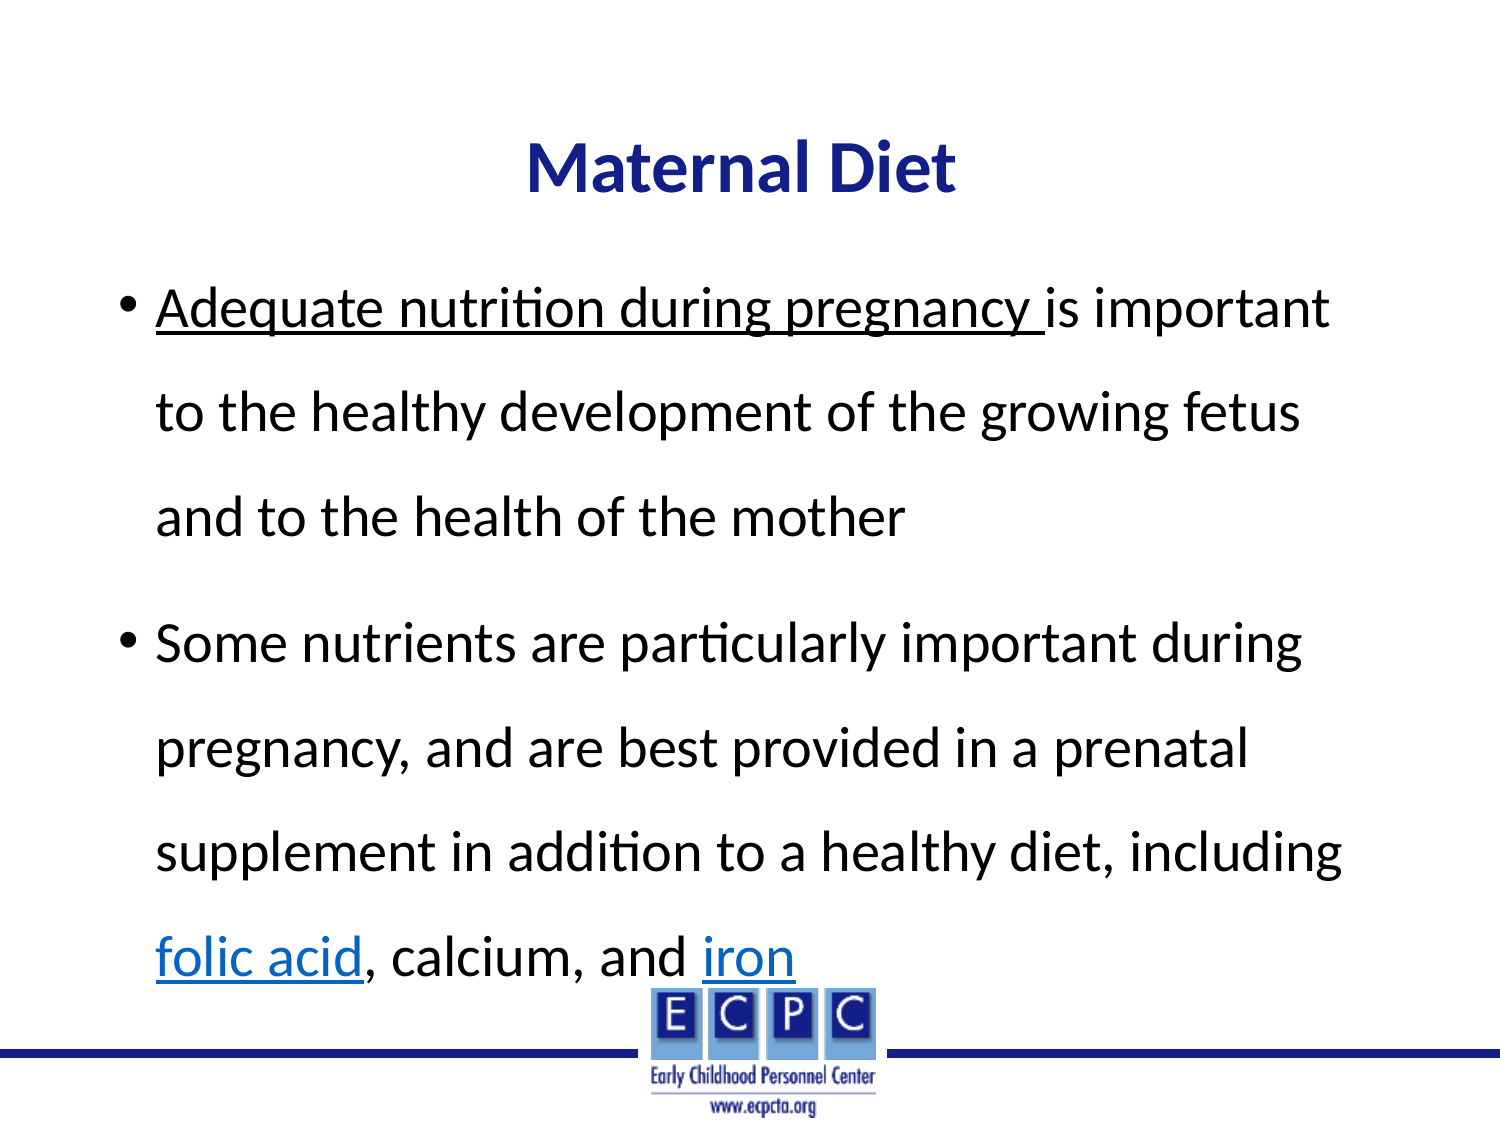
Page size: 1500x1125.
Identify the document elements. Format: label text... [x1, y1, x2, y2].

title Maternal Diet [103, 59, 1397, 226]
list Adequate nutrition during pregnancy is important to the healthy development of the growing fetus and to the health of the mother Some nutrients are particularly important during pregnancy, and are best provided in a prenatal supplement in addition to a healthy diet, including folic acid, calcium, and iron [103, 226, 1397, 1014]
picture [651, 1014, 876, 1118]
